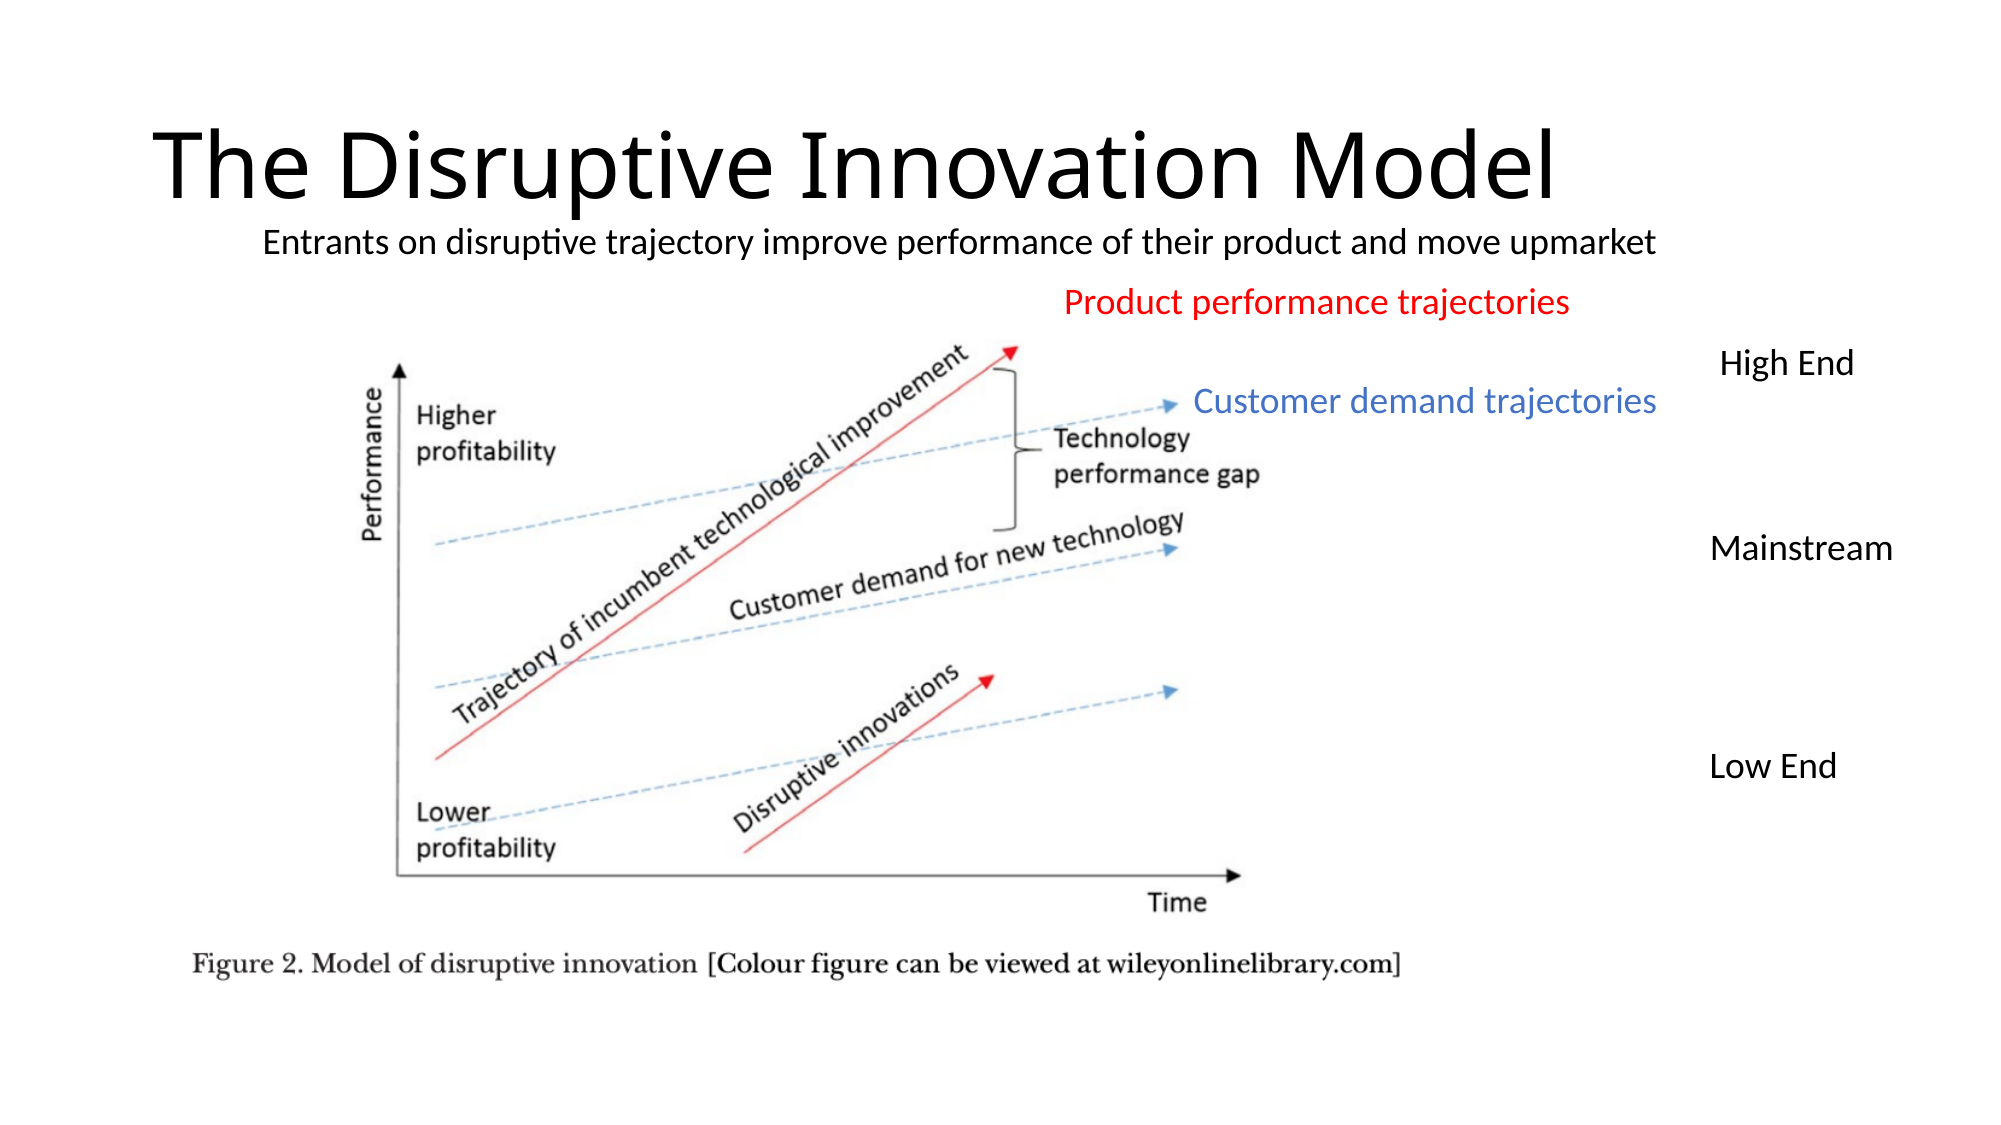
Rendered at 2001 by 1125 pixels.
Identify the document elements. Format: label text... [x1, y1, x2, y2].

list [137, 289, 1517, 1004]
text_box Customer demand trajectories [1517, 368, 1673, 428]
text_box Product performance trajectories [1049, 270, 1586, 330]
title The Disruptive Innovation Model [137, 59, 1863, 278]
text_box High End [1705, 330, 1871, 390]
text_box Mainstream [1694, 515, 1909, 576]
text_box Entrants on disruptive trajectory improve performance of their product and move upmarket [247, 209, 1674, 270]
text_box Low End [1694, 734, 1854, 794]
